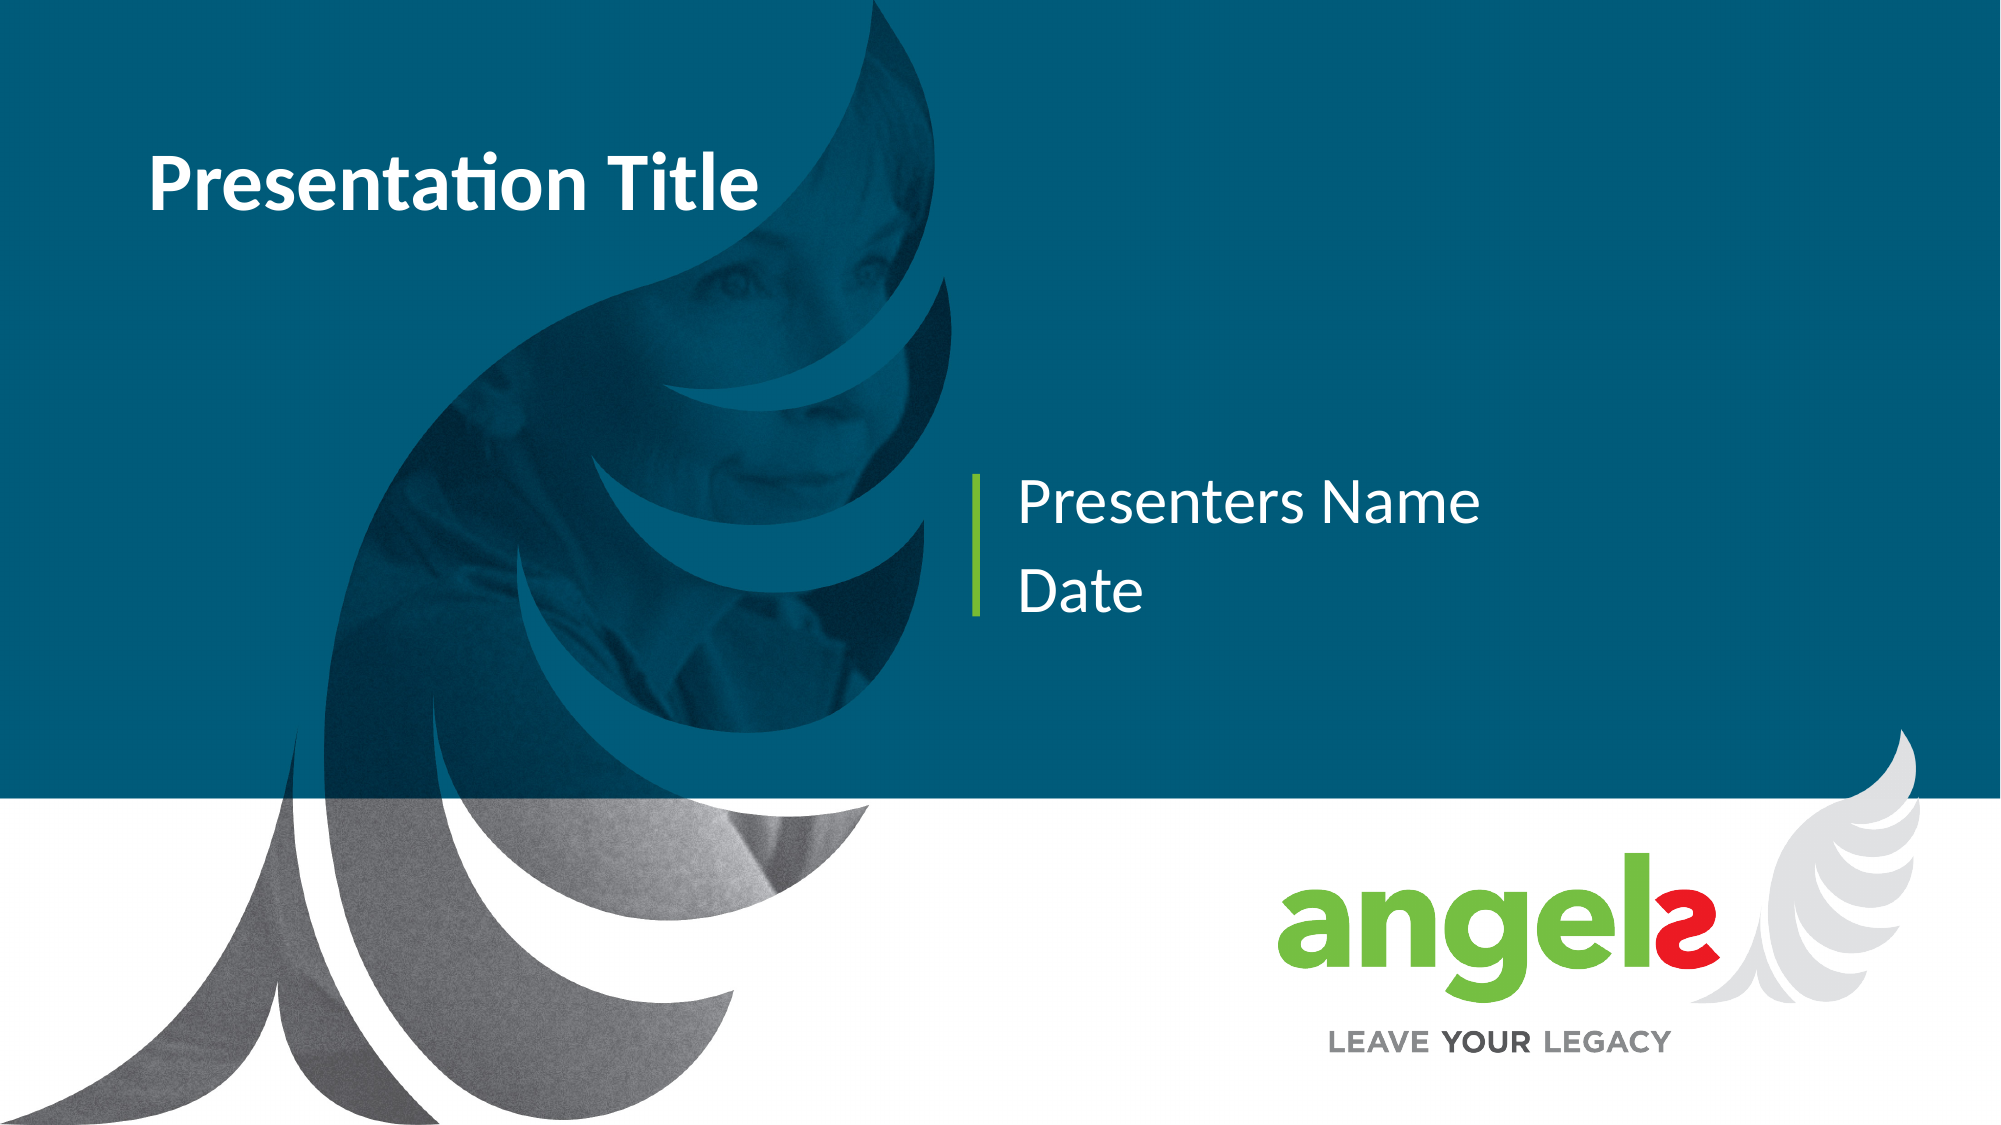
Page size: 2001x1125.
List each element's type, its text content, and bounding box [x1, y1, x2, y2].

picture [0, 732, 2001, 1125]
title Presentation Title [134, 130, 1750, 440]
subtitle Presenters Name Date [1002, 462, 1750, 642]
